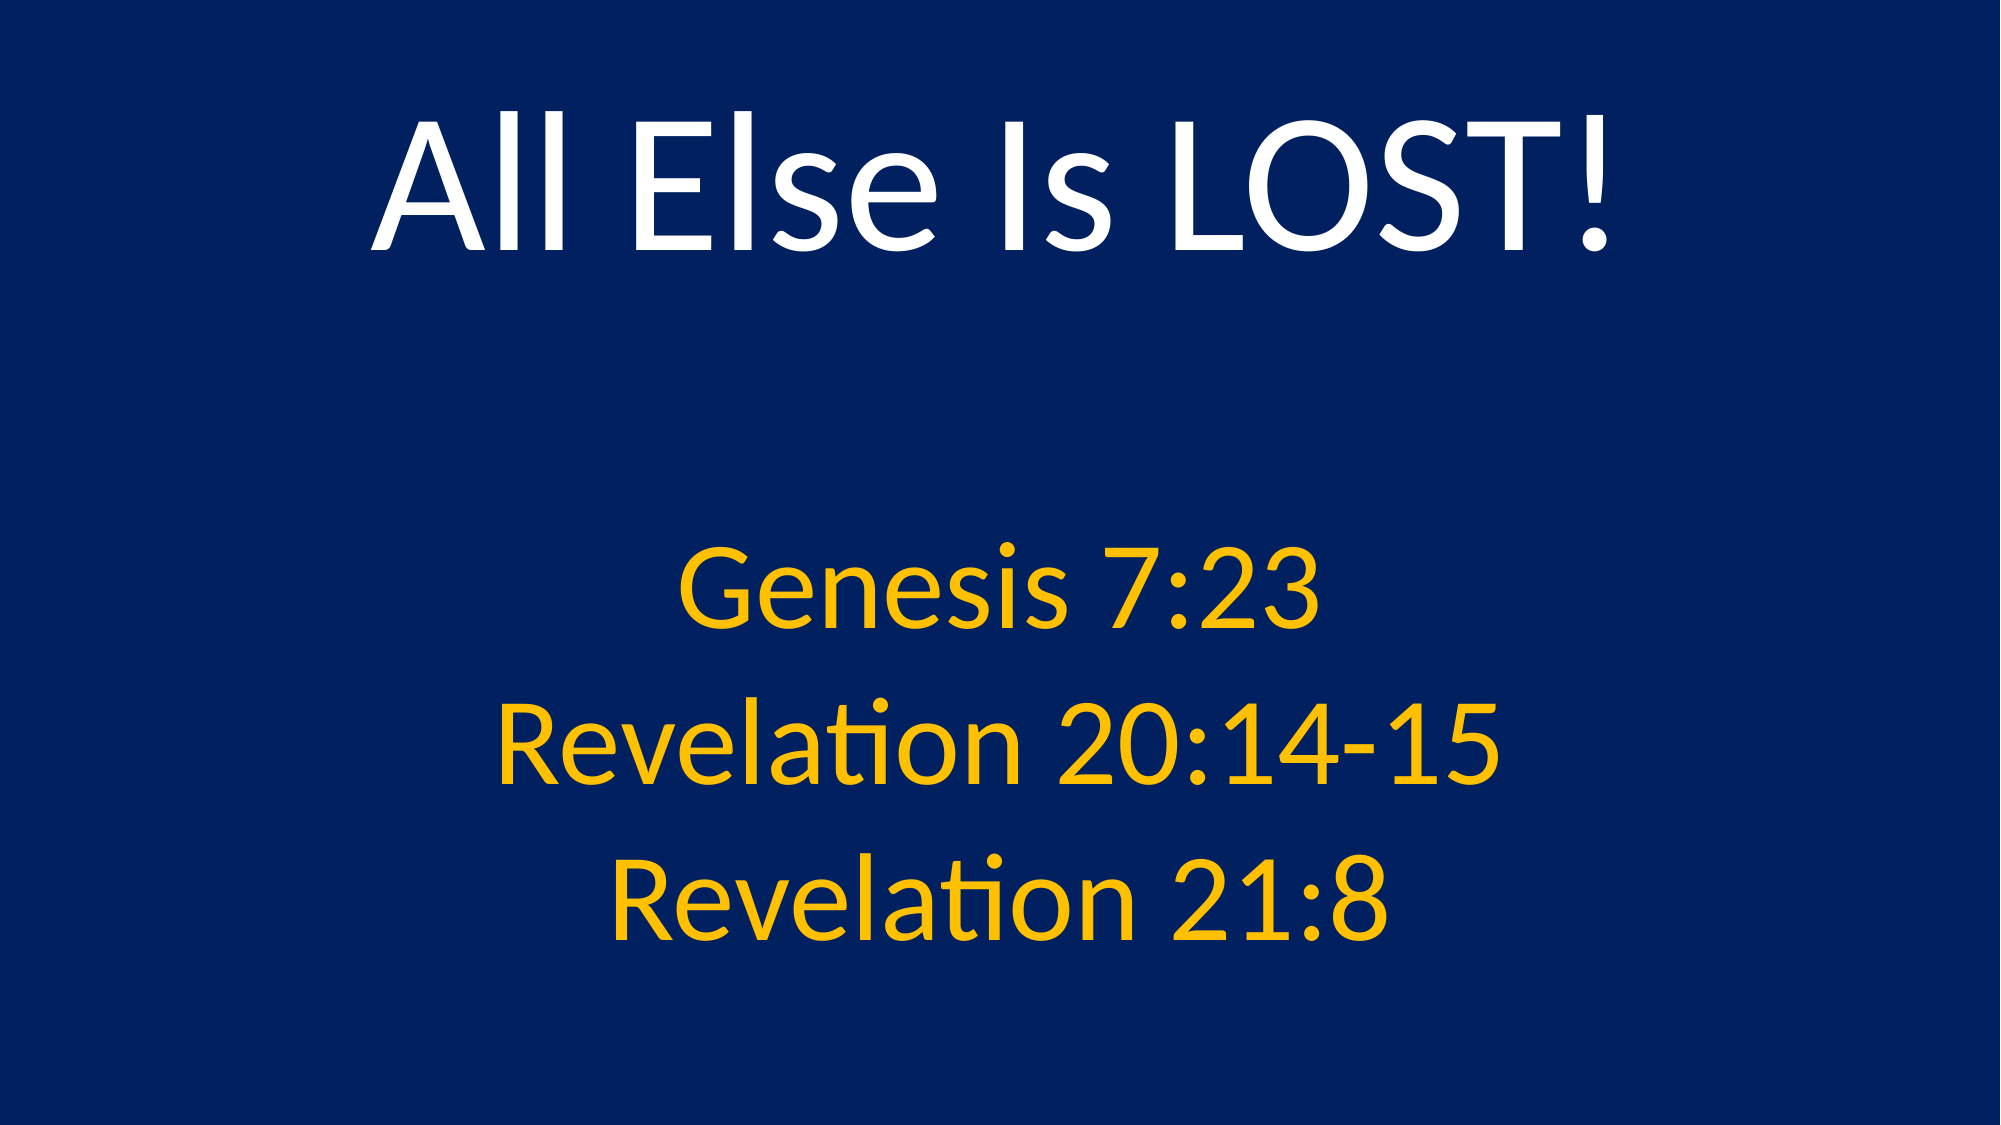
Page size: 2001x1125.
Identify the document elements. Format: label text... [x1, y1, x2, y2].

list Genesis 7:23 Revelation 20:14-15 Revelation 21:8 [137, 474, 1863, 1014]
title All Else Is LOST! [137, 20, 1863, 350]
